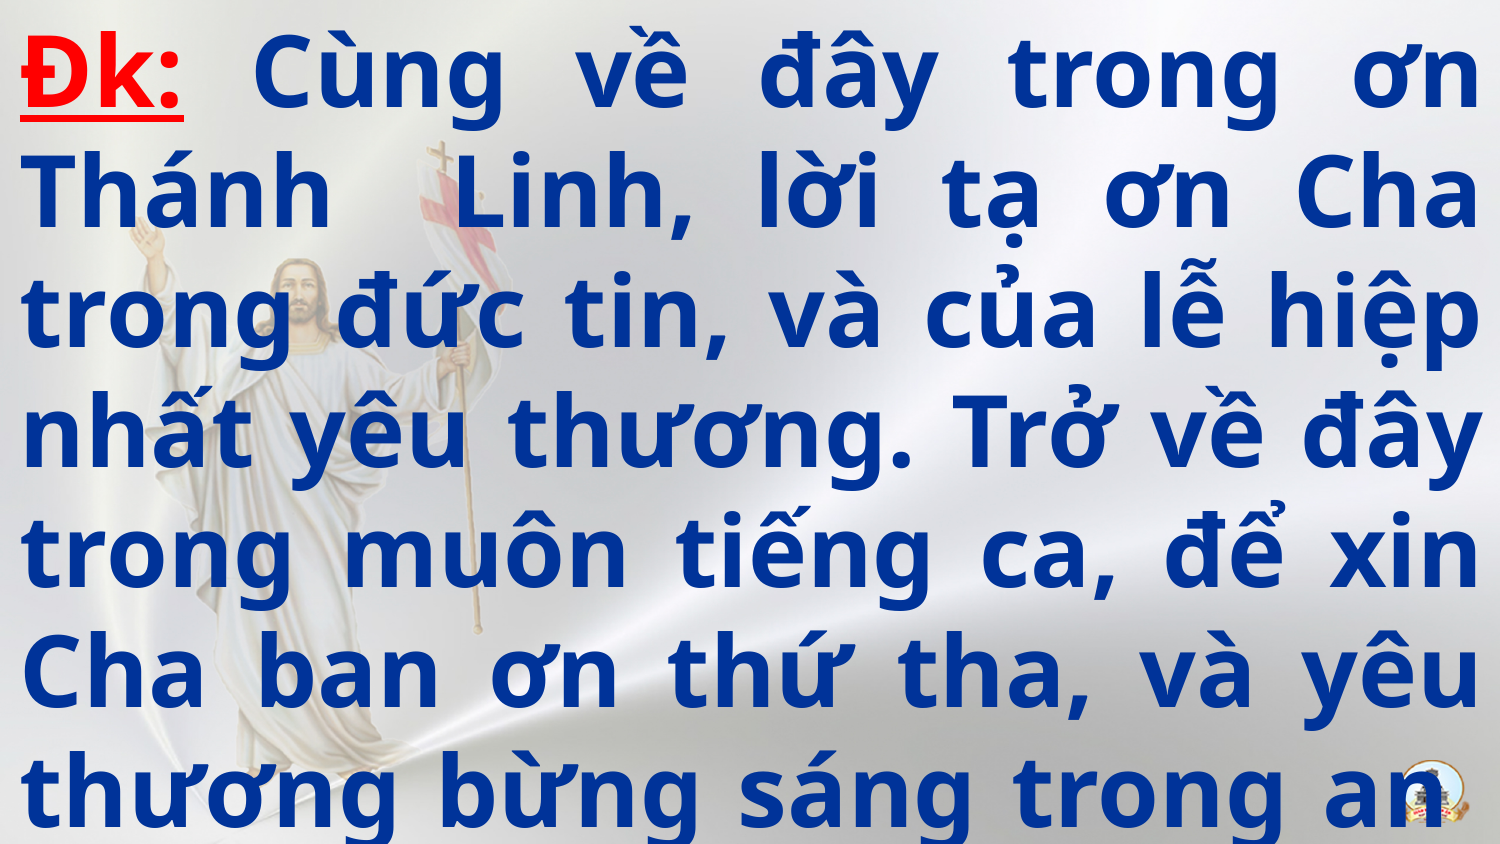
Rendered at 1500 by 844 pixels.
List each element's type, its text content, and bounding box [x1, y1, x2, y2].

list Đk: Cùng về đây trong ơn Thánh Linh, lời tạ ơn Cha trong đức tin, và của lễ hiệp nhất yêu thương. Trở về đây trong muôn tiếng ca, để xin Cha ban ơn thứ tha, và yêu thương bừng sáng trong an hòa. [0, 0, 1500, 844]
